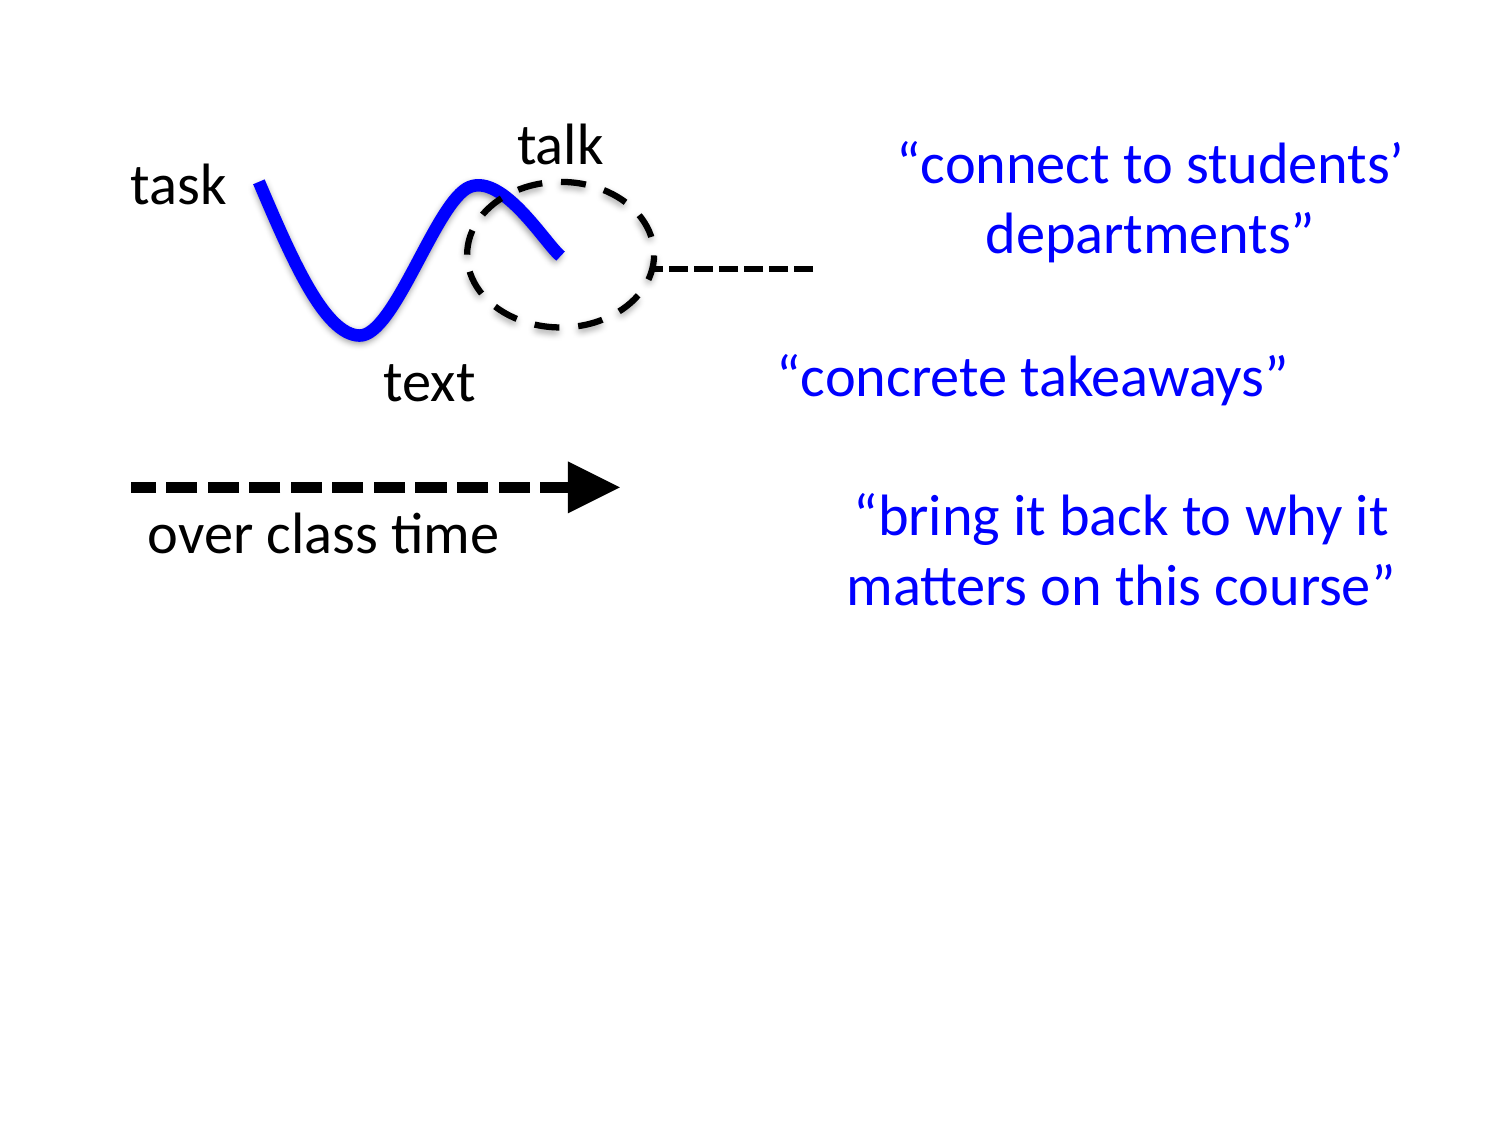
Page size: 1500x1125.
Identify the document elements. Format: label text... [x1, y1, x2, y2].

text_box [256, 181, 504, 338]
text_box [466, 181, 655, 329]
text_box talk [502, 98, 619, 184]
text_box “connect to students’ departments” [854, 118, 1448, 273]
text_box over class time [133, 496, 515, 573]
text_box “bring it back to why it matters on this course” [779, 470, 1463, 625]
text_box “concrete takeaways” [723, 330, 1342, 416]
text_box task [115, 139, 242, 224]
text_box text [368, 335, 491, 421]
